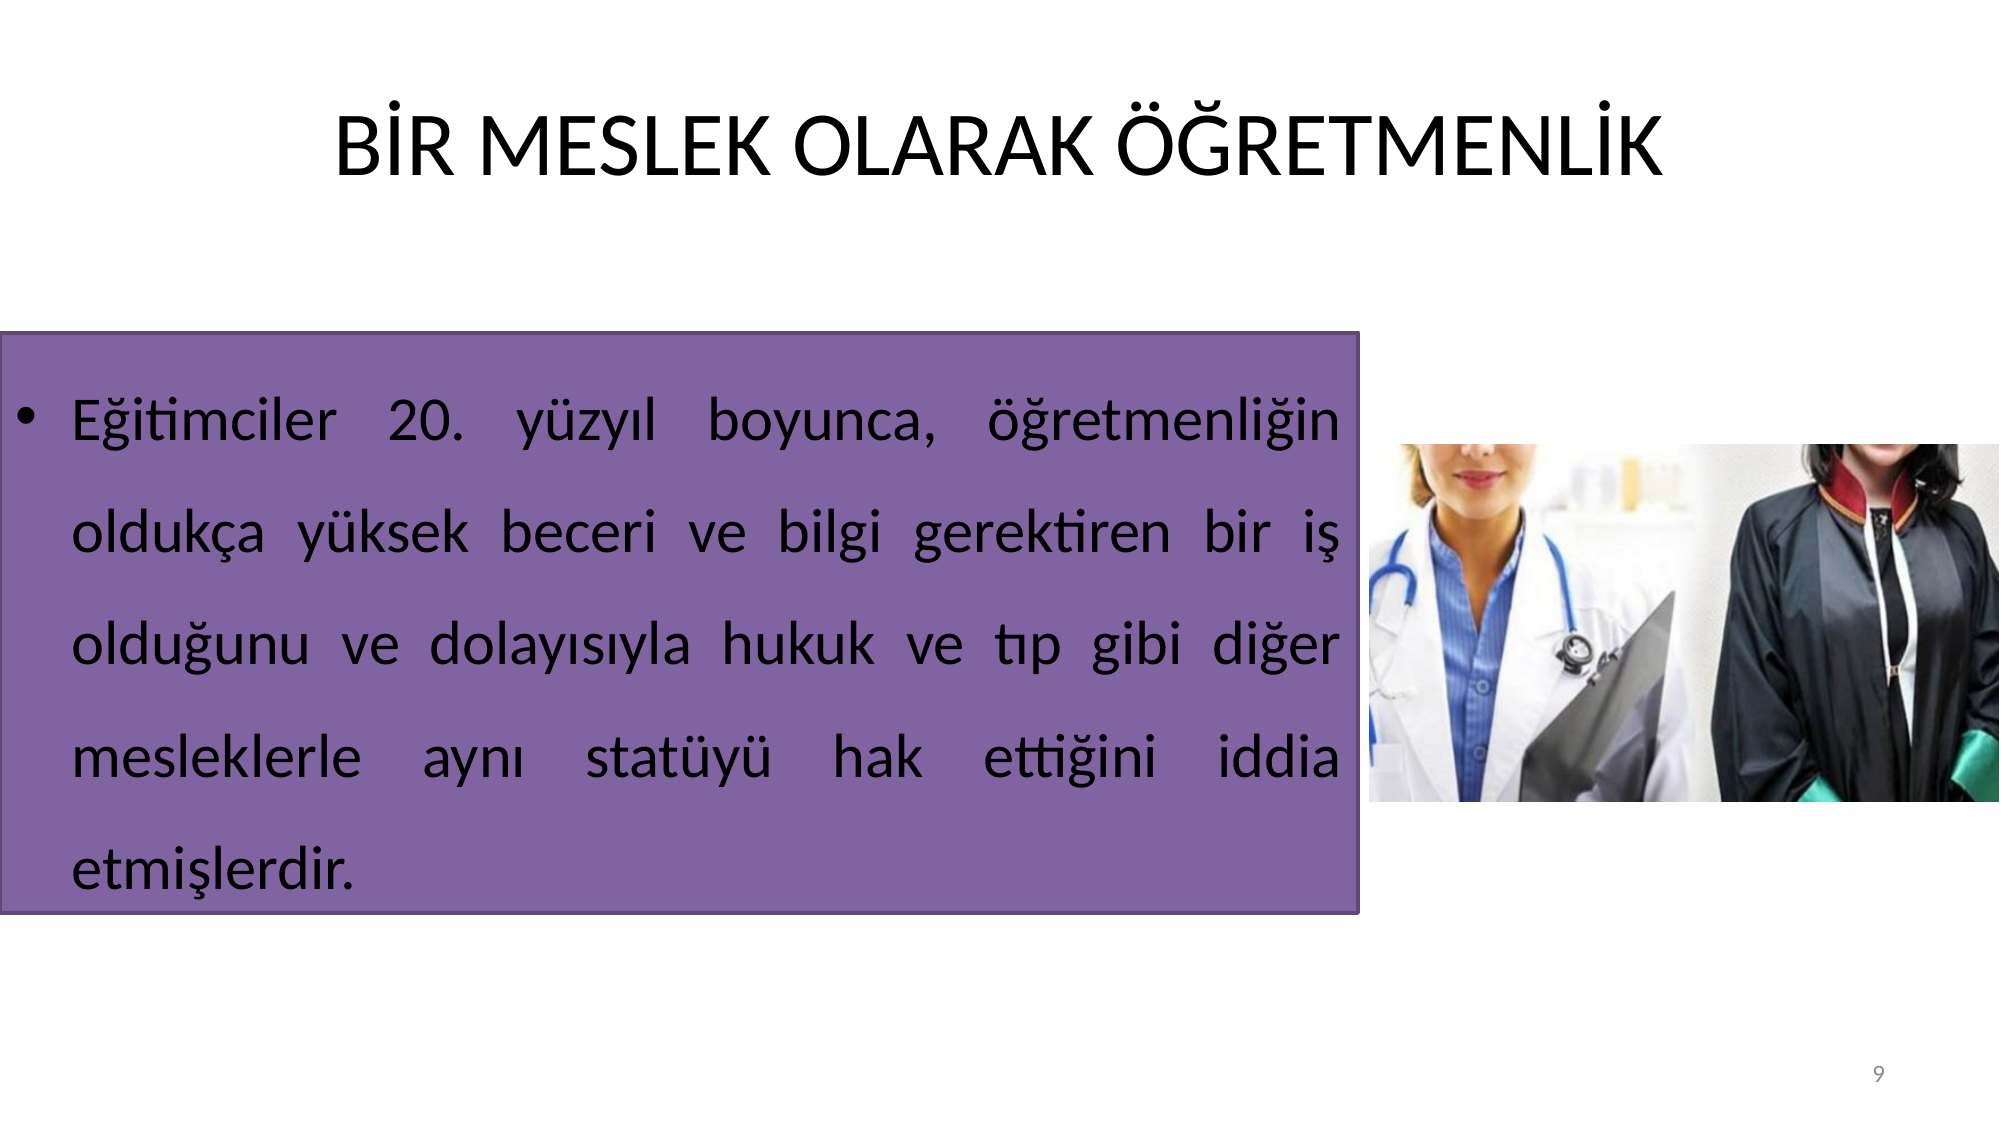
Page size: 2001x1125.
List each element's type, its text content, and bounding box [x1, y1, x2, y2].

slide_number 9 [1433, 1042, 1900, 1103]
picture [1369, 443, 1999, 802]
list Eğitimciler 20. yüzyıl boyunca, öğretmenliğin oldukça yüksek beceri ve bilgi gerektiren bir iş olduğunu ve dolayısıyla hukuk ve tıp gibi diğer mesleklerle aynı statüyü hak ettiğini iddia etmişlerdir. [0, 331, 1360, 915]
title BİR MESLEK OLARAK ÖĞRETMENLİK [99, 45, 1900, 233]
